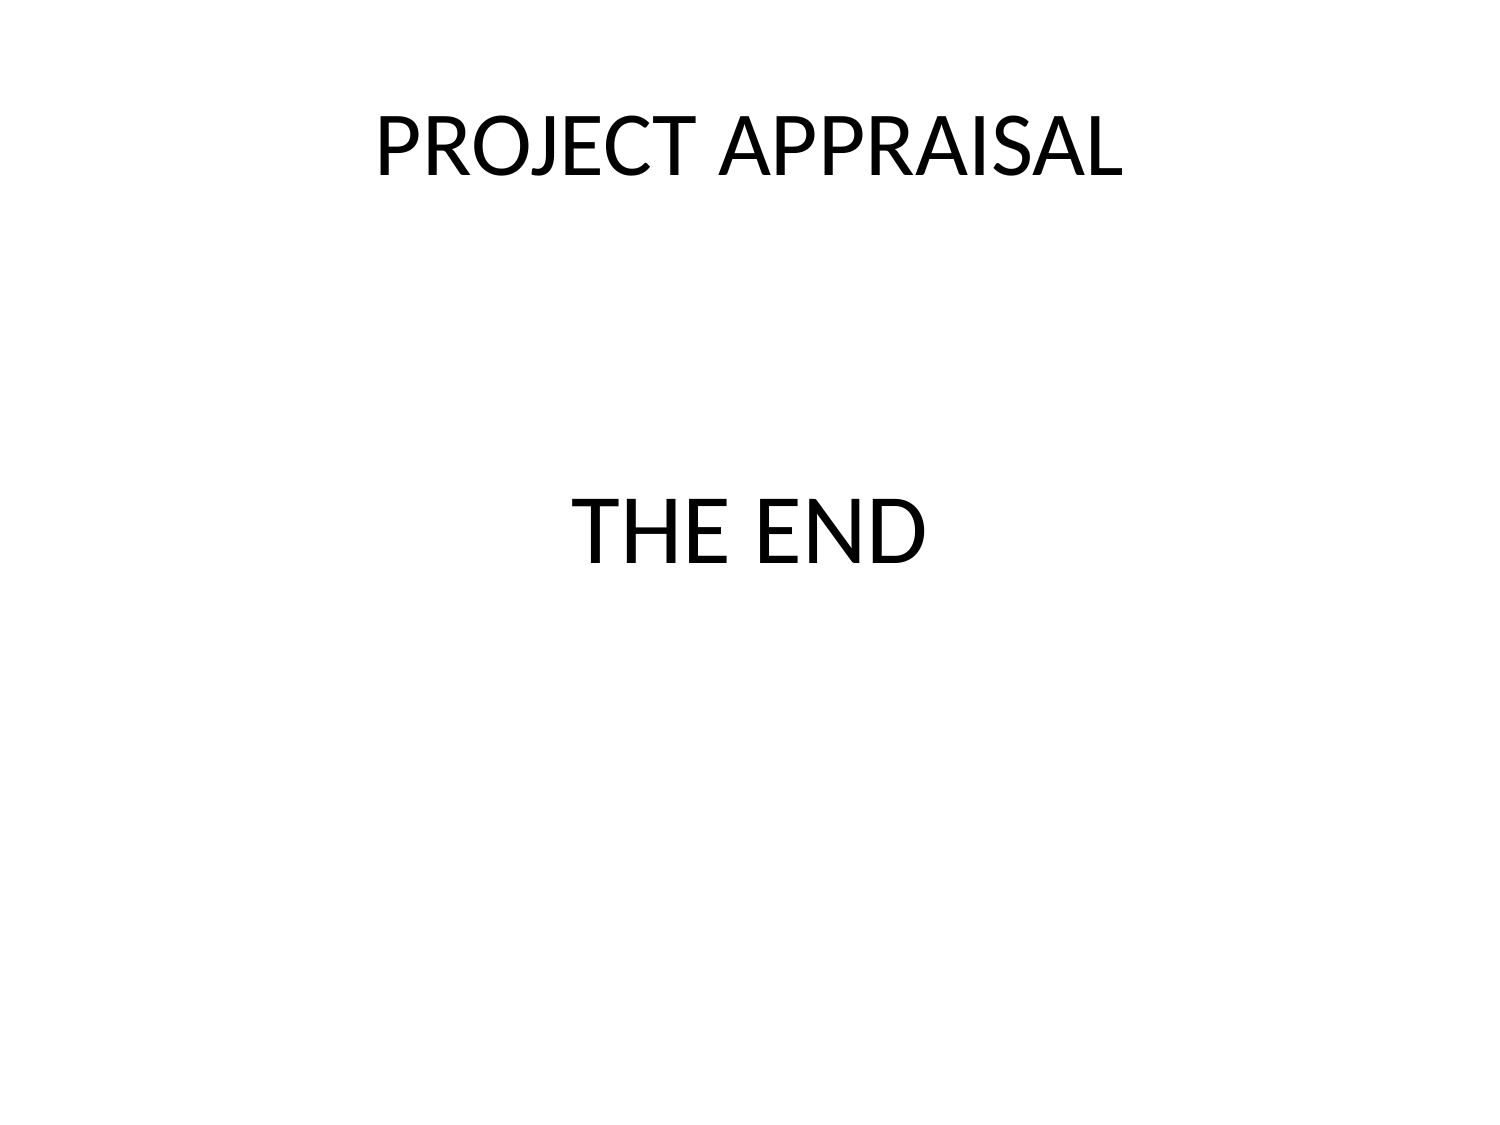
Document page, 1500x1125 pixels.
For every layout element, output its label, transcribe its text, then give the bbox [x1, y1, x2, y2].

title PROJECT APPRAISAL [75, 45, 1425, 233]
list THE END [75, 262, 1425, 1005]
